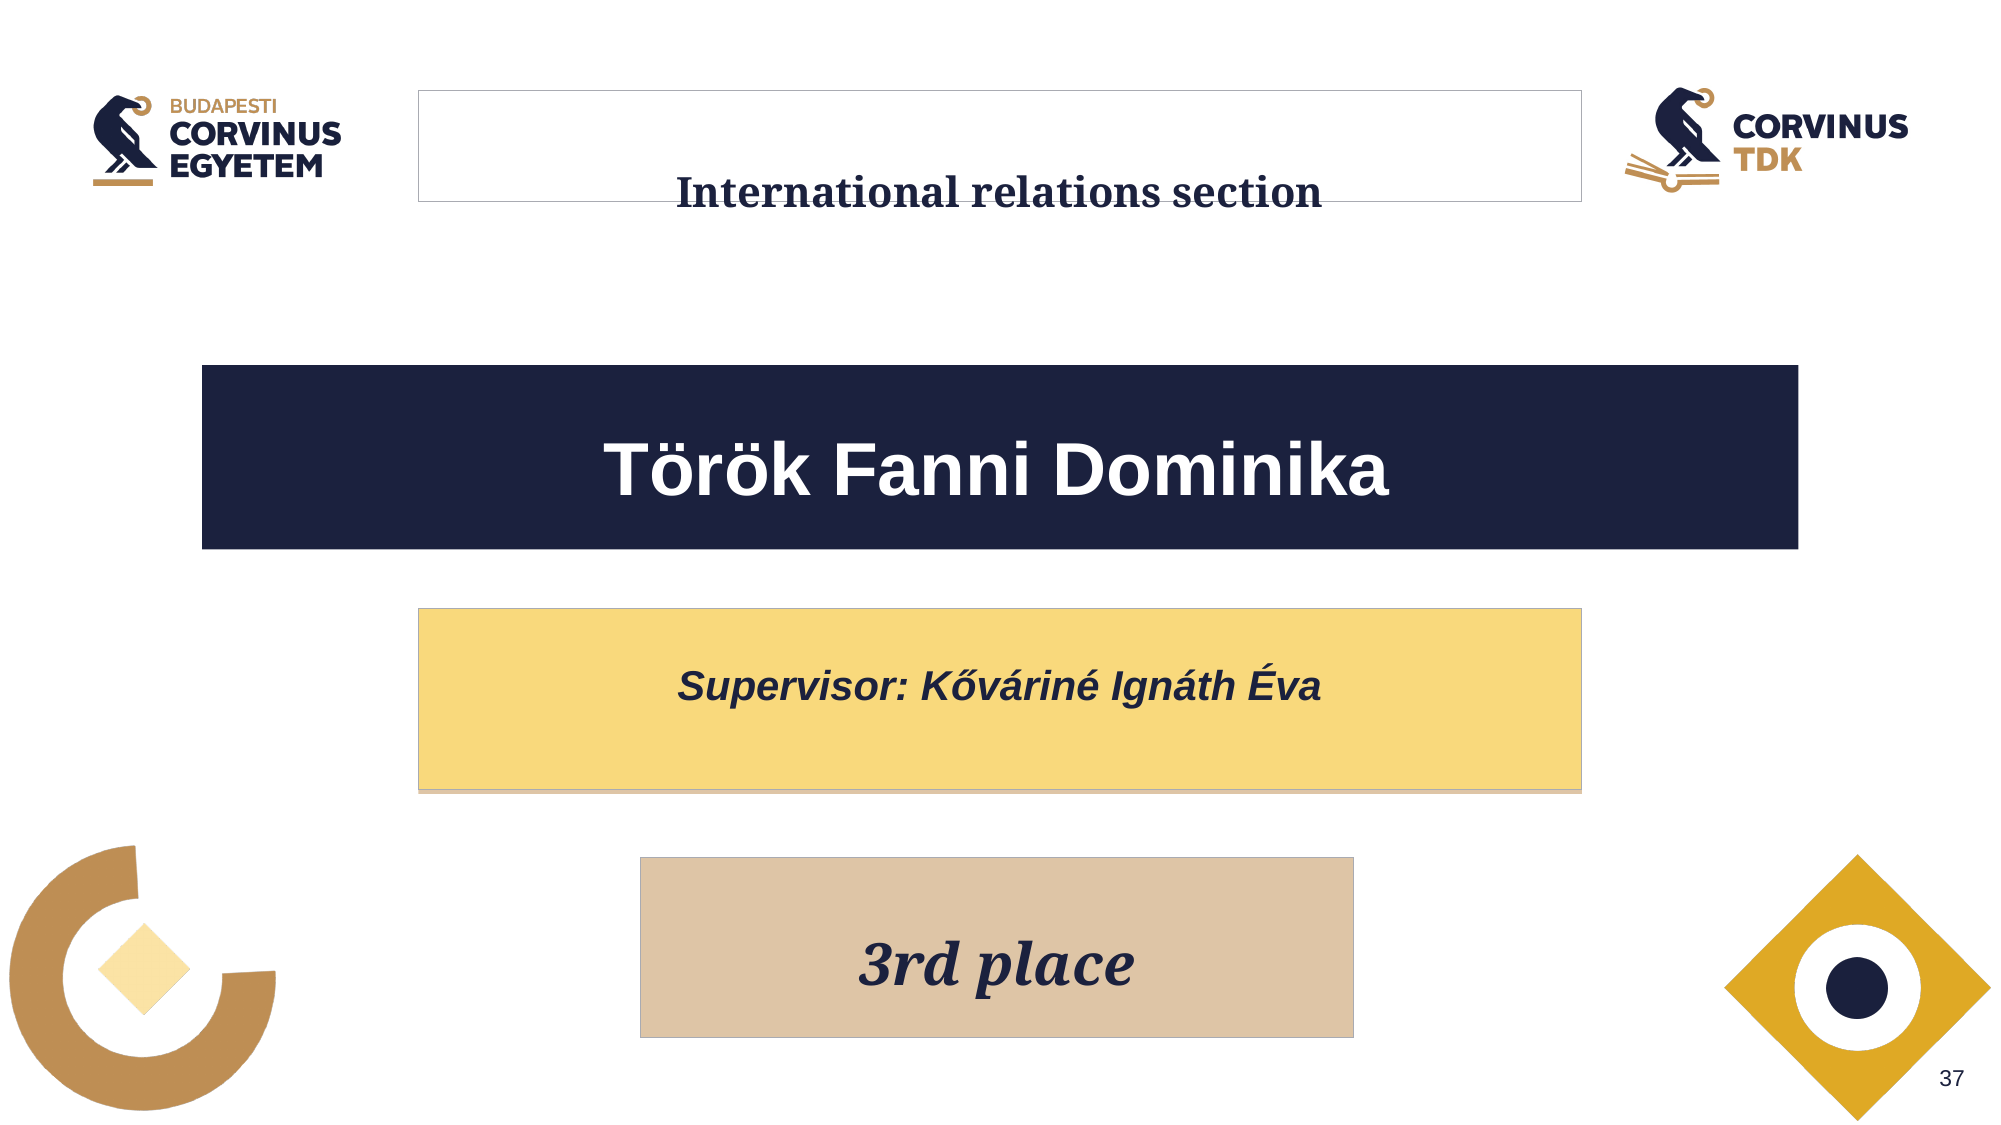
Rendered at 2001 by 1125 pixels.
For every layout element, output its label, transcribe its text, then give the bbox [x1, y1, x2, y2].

title International relations section [418, 90, 1582, 202]
picture [1532, 0, 2000, 281]
picture [93, 95, 365, 186]
text_box Supervisor: Kőváriné Ignáth Éva [418, 608, 1582, 790]
picture [0, 820, 303, 1125]
picture [1724, 854, 1991, 1121]
text_box Török Fanni Dominika [205, 374, 1789, 541]
text_box 3rd place [640, 857, 1354, 1038]
